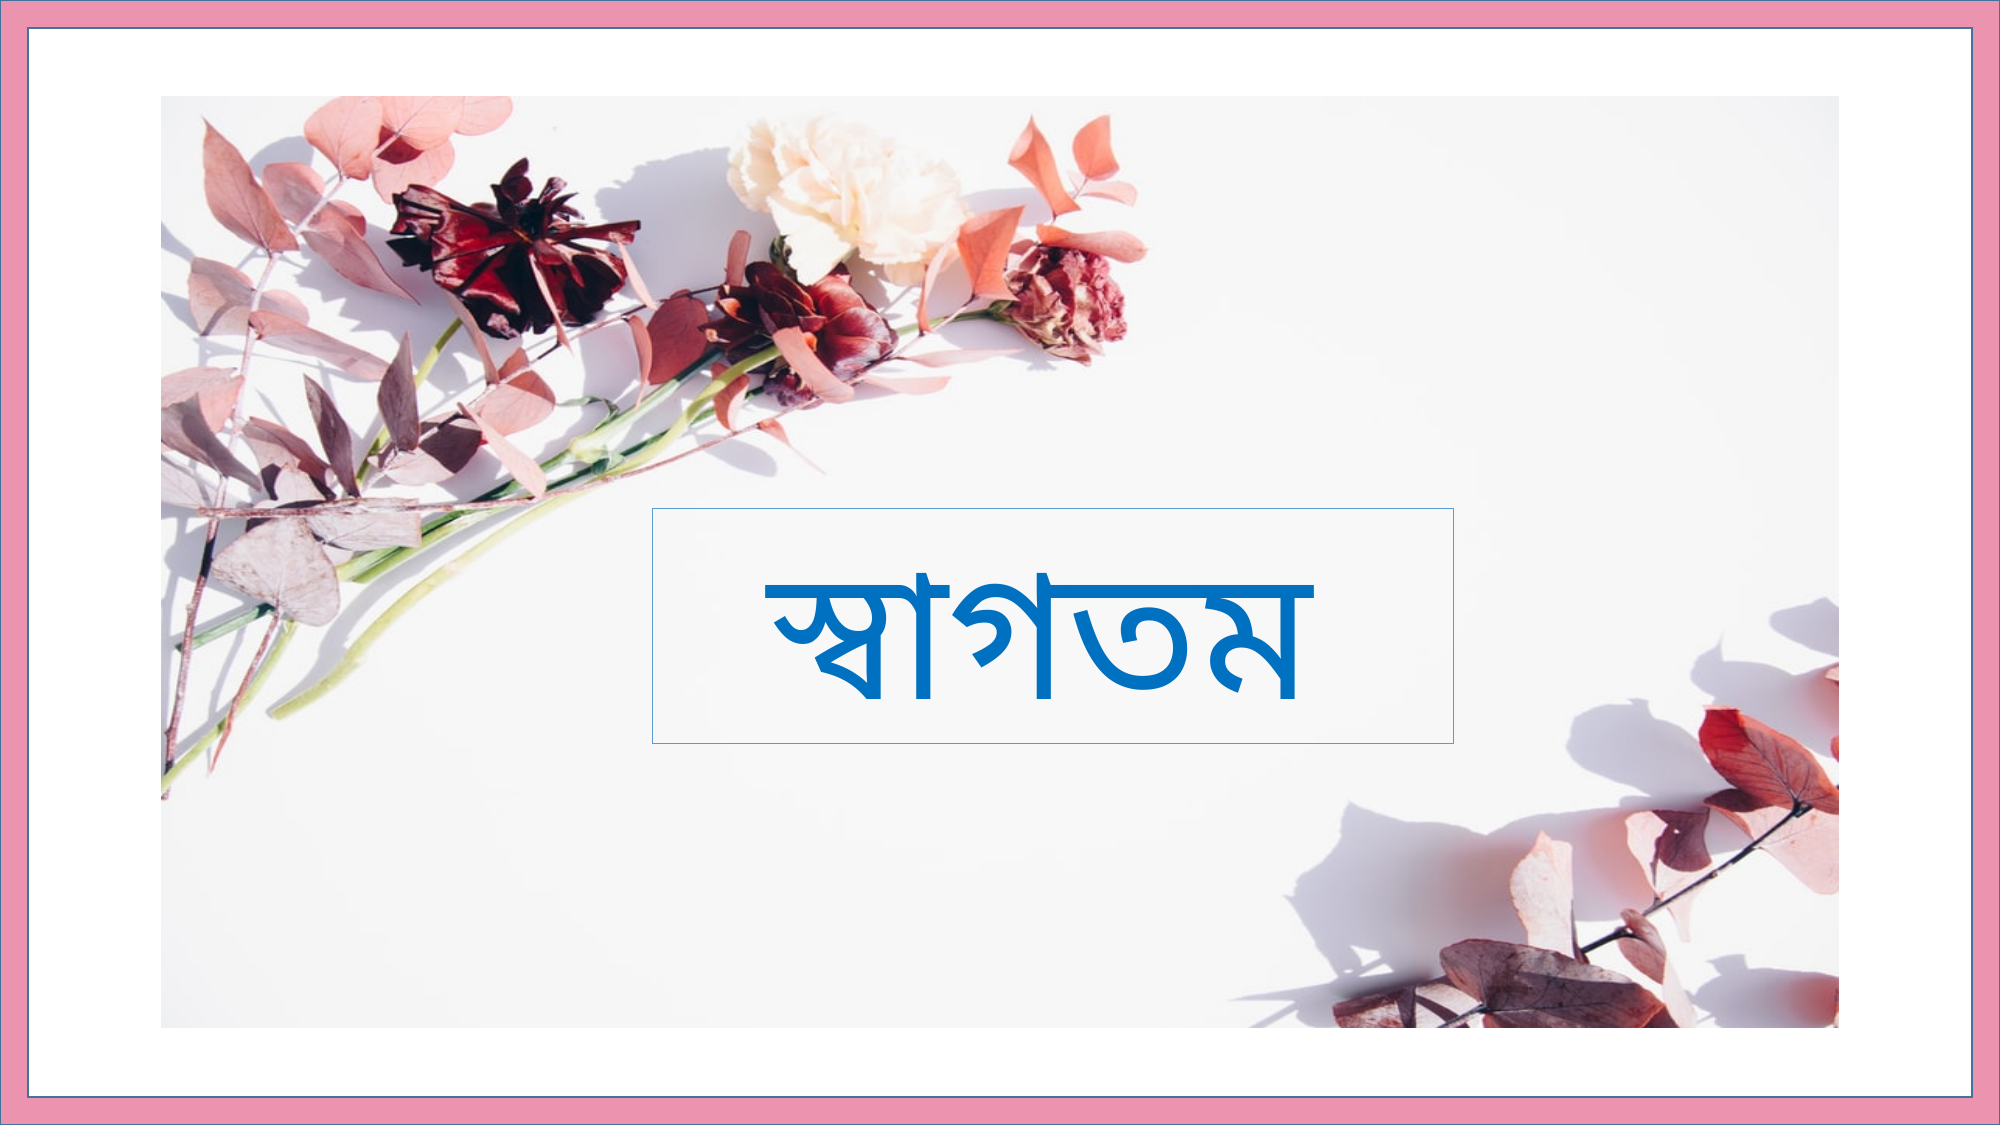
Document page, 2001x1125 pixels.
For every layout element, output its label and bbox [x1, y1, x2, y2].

text_box [0, 0, 2000, 1125]
picture [161, 96, 1839, 1029]
